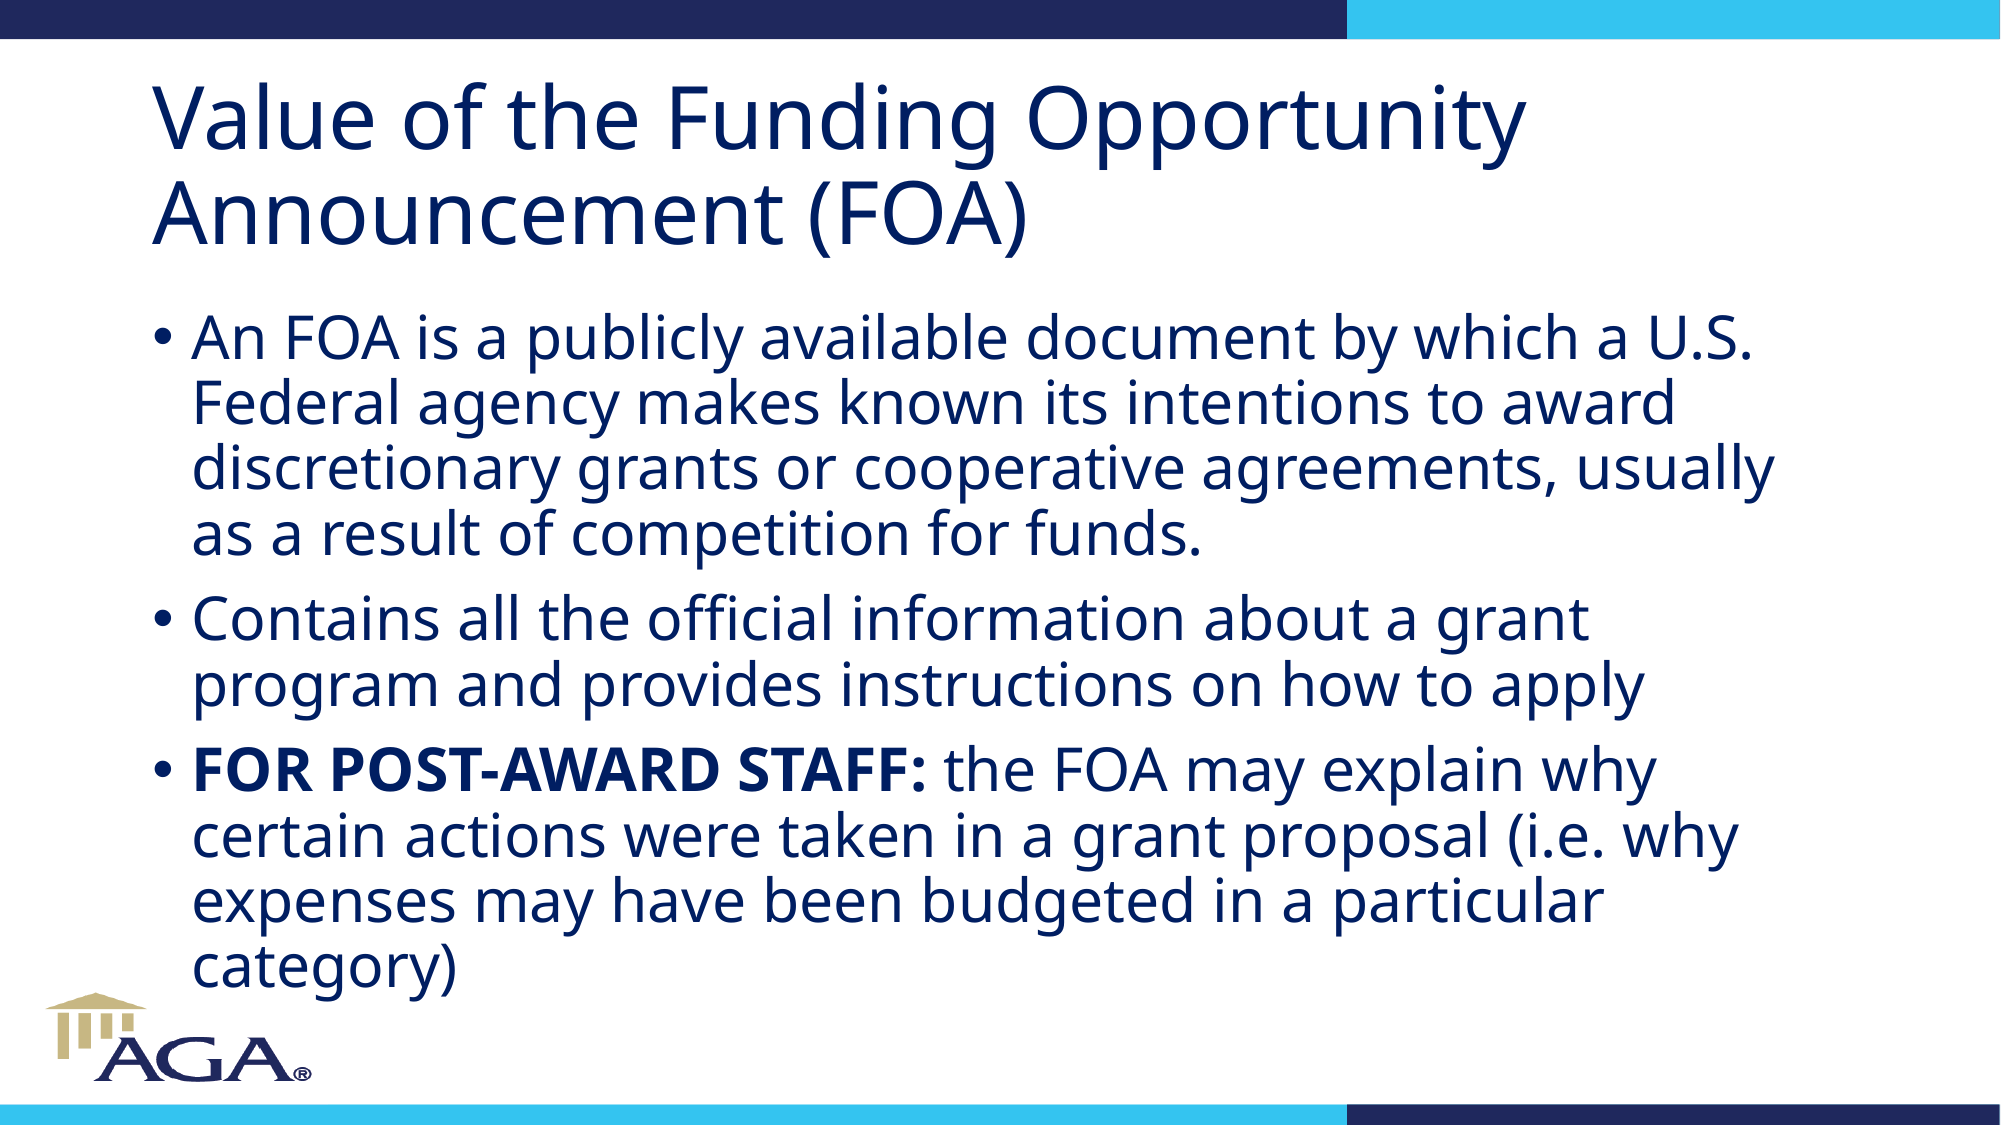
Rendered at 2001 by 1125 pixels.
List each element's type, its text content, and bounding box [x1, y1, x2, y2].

title Value of the Funding Opportunity Announcement (FOA) [137, 59, 1863, 278]
list An FOA is a publicly available document by which a U.S. Federal agency makes known its intentions to award discretionary grants or cooperative agreements, usually as a result of competition for funds. Contains all the official information about a grant program and provides instructions on how to apply For post-award staff: the FOA may explain why certain actions were taken in a grant proposal (i.e. why expenses may have been budgeted in a particular category) [137, 299, 1863, 1014]
picture [0, 0, 2001, 1125]
